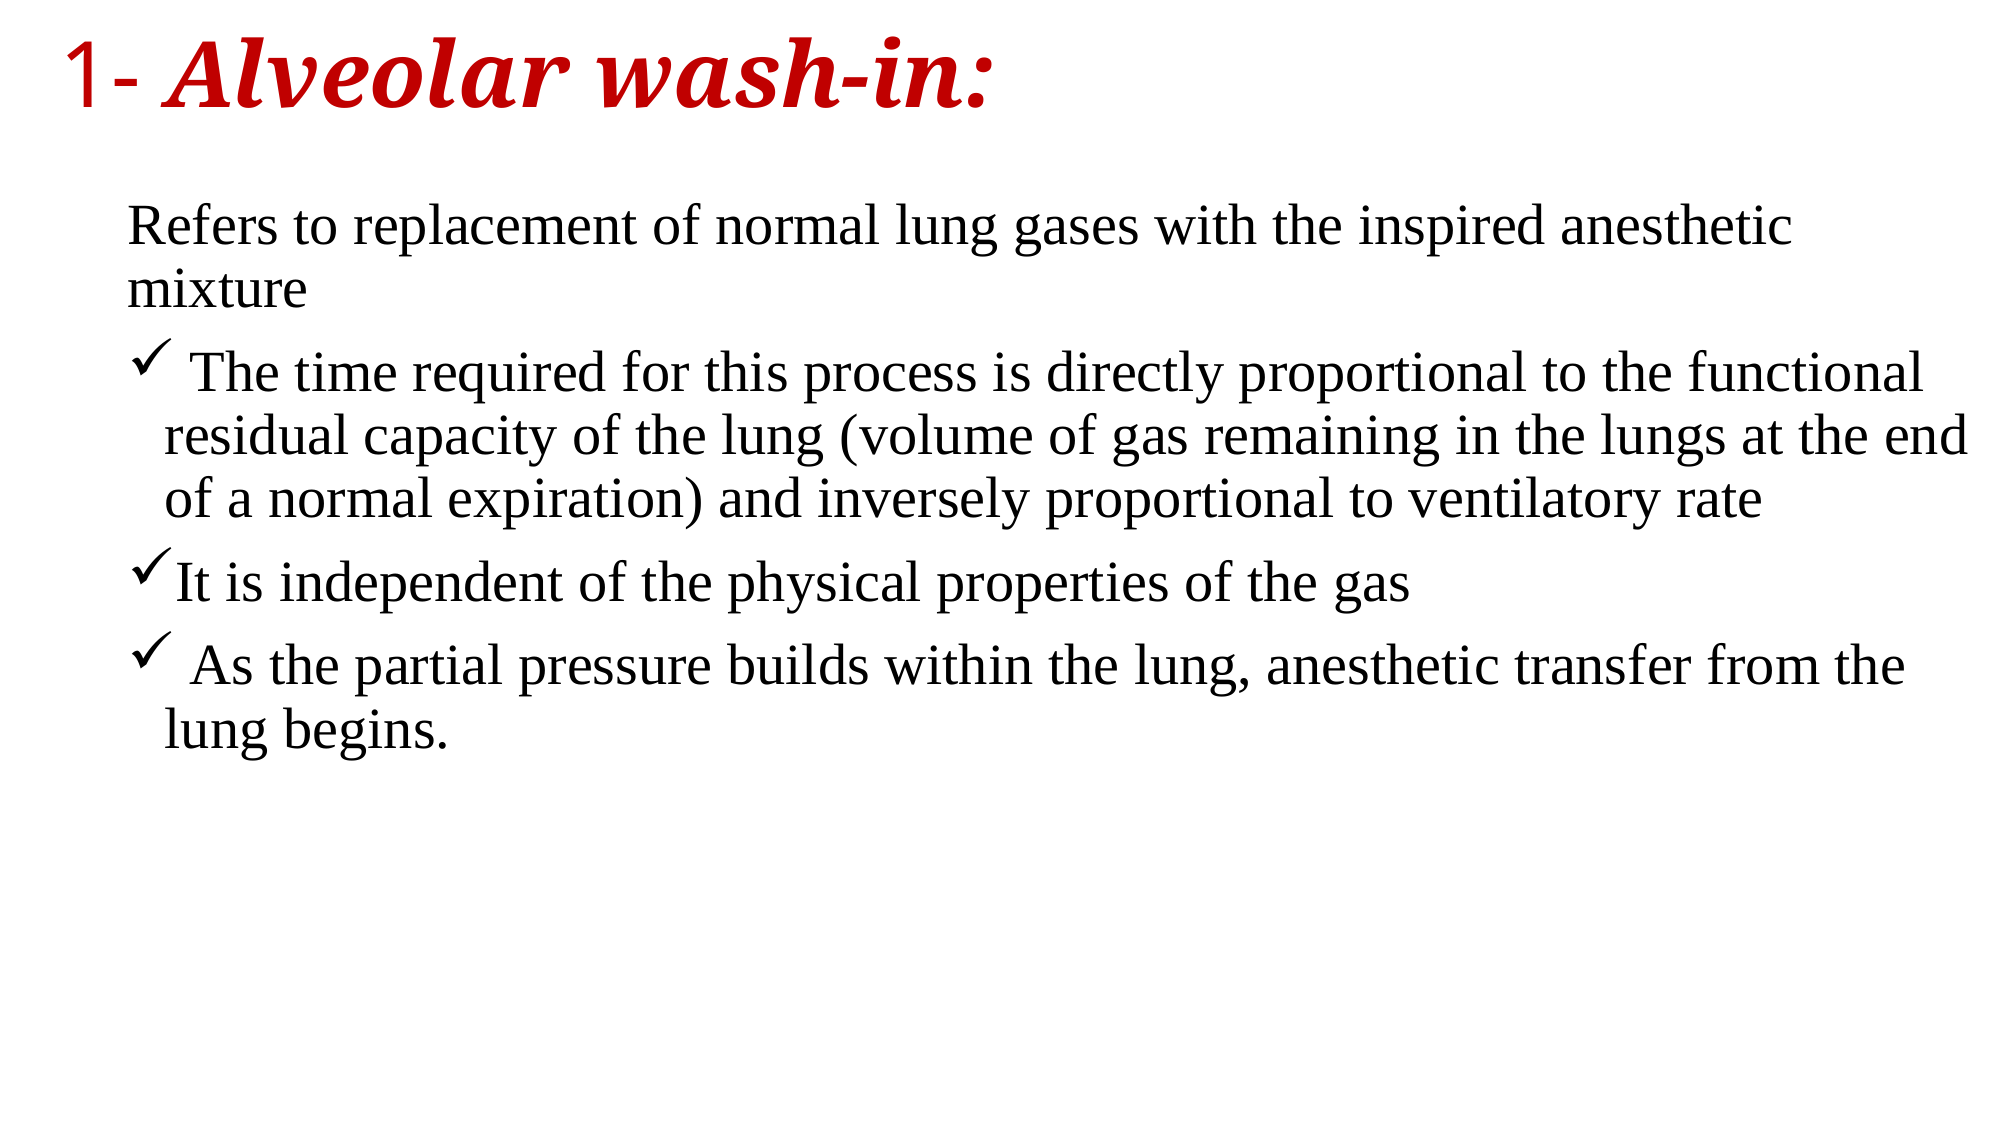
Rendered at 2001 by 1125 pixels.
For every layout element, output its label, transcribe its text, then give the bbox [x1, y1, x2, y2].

title 1- Alveolar wash-in: [44, 0, 1770, 187]
list Refers to replacement of normal lung gases with the inspired anesthetic mixture The time required for this process is directly proportional to the functional residual capacity of the lung (volume of gas remaining in the lungs at the end of a normal expiration) and inversely proportional to ventilatory rate It is independent of the physical properties of the gas As the partial pressure builds within the lung, anesthetic transfer from the lung begins. [112, 187, 2000, 1061]
